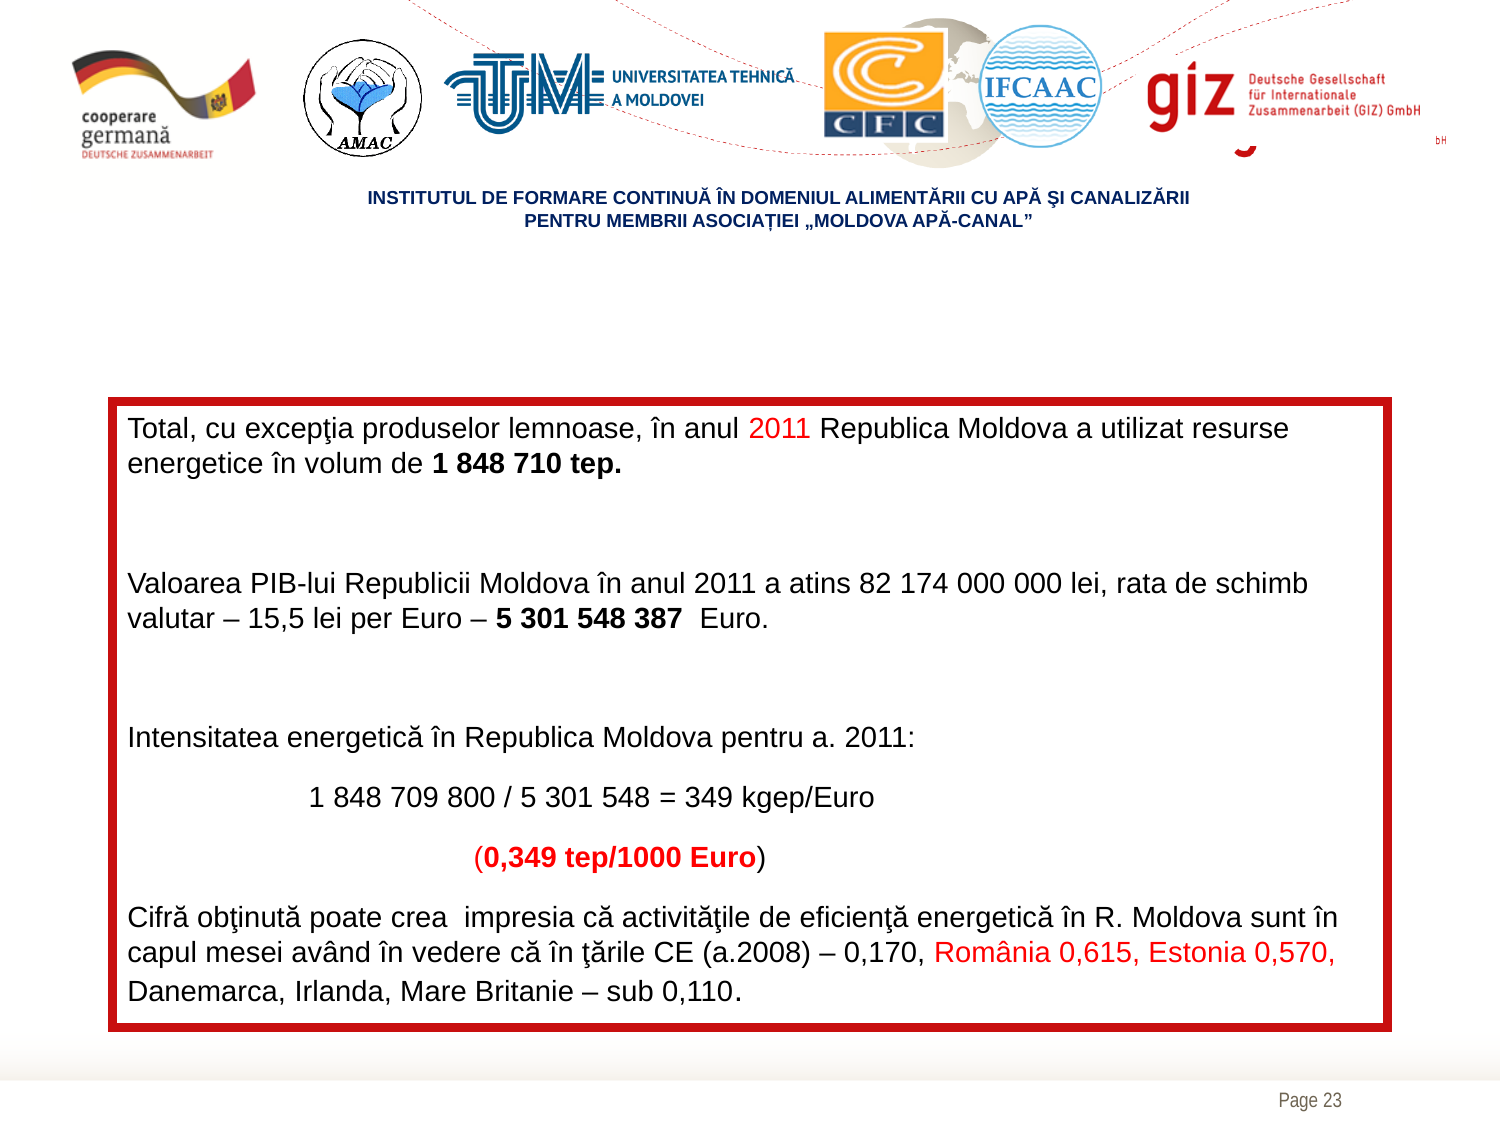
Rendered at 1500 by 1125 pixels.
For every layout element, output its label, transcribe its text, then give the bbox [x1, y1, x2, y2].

text_box INSTITUTUL DE FORMARE CONTINUĂ ÎN DOMENIUL ALIMENTĂRII CU APĂ ŞI CANALIZĂRII PENTRU MEMBRII ASOCIAȚIEI „MOLDOVA APĂ-CANAL” [190, 128, 1366, 239]
picture [0, 0, 1500, 213]
picture [0, 959, 1500, 1081]
list Total, cu excepţia produselor lemnoase, în anul 2011 Republica Moldova a utilizat resurse energetice în volum de 1 848 710 tep. Valoarea PIB-lui Republicii Moldova în anul 2011 a atins 82 174 000 000 lei, rata de schimb valutar – 15,5 lei per Euro – 5 301 548 387 Euro. Intensitatea energetică în Republica Moldova pentru a. 2011: 1 848 709 800 / 5 301 548 = 349 kgep/Euro (0,349 tep/1000 Euro) Cifră obţinută poate crea impresia că activităţile de eficienţă energetică în R. Moldova sunt în capul mesei având în vedere că în ţările CE (a.2008) – 0,170, România 0,615, Estonia 0,570, Danemarca, Irlanda, Mare Britanie – sub 0,110. [110, 399, 1390, 1030]
